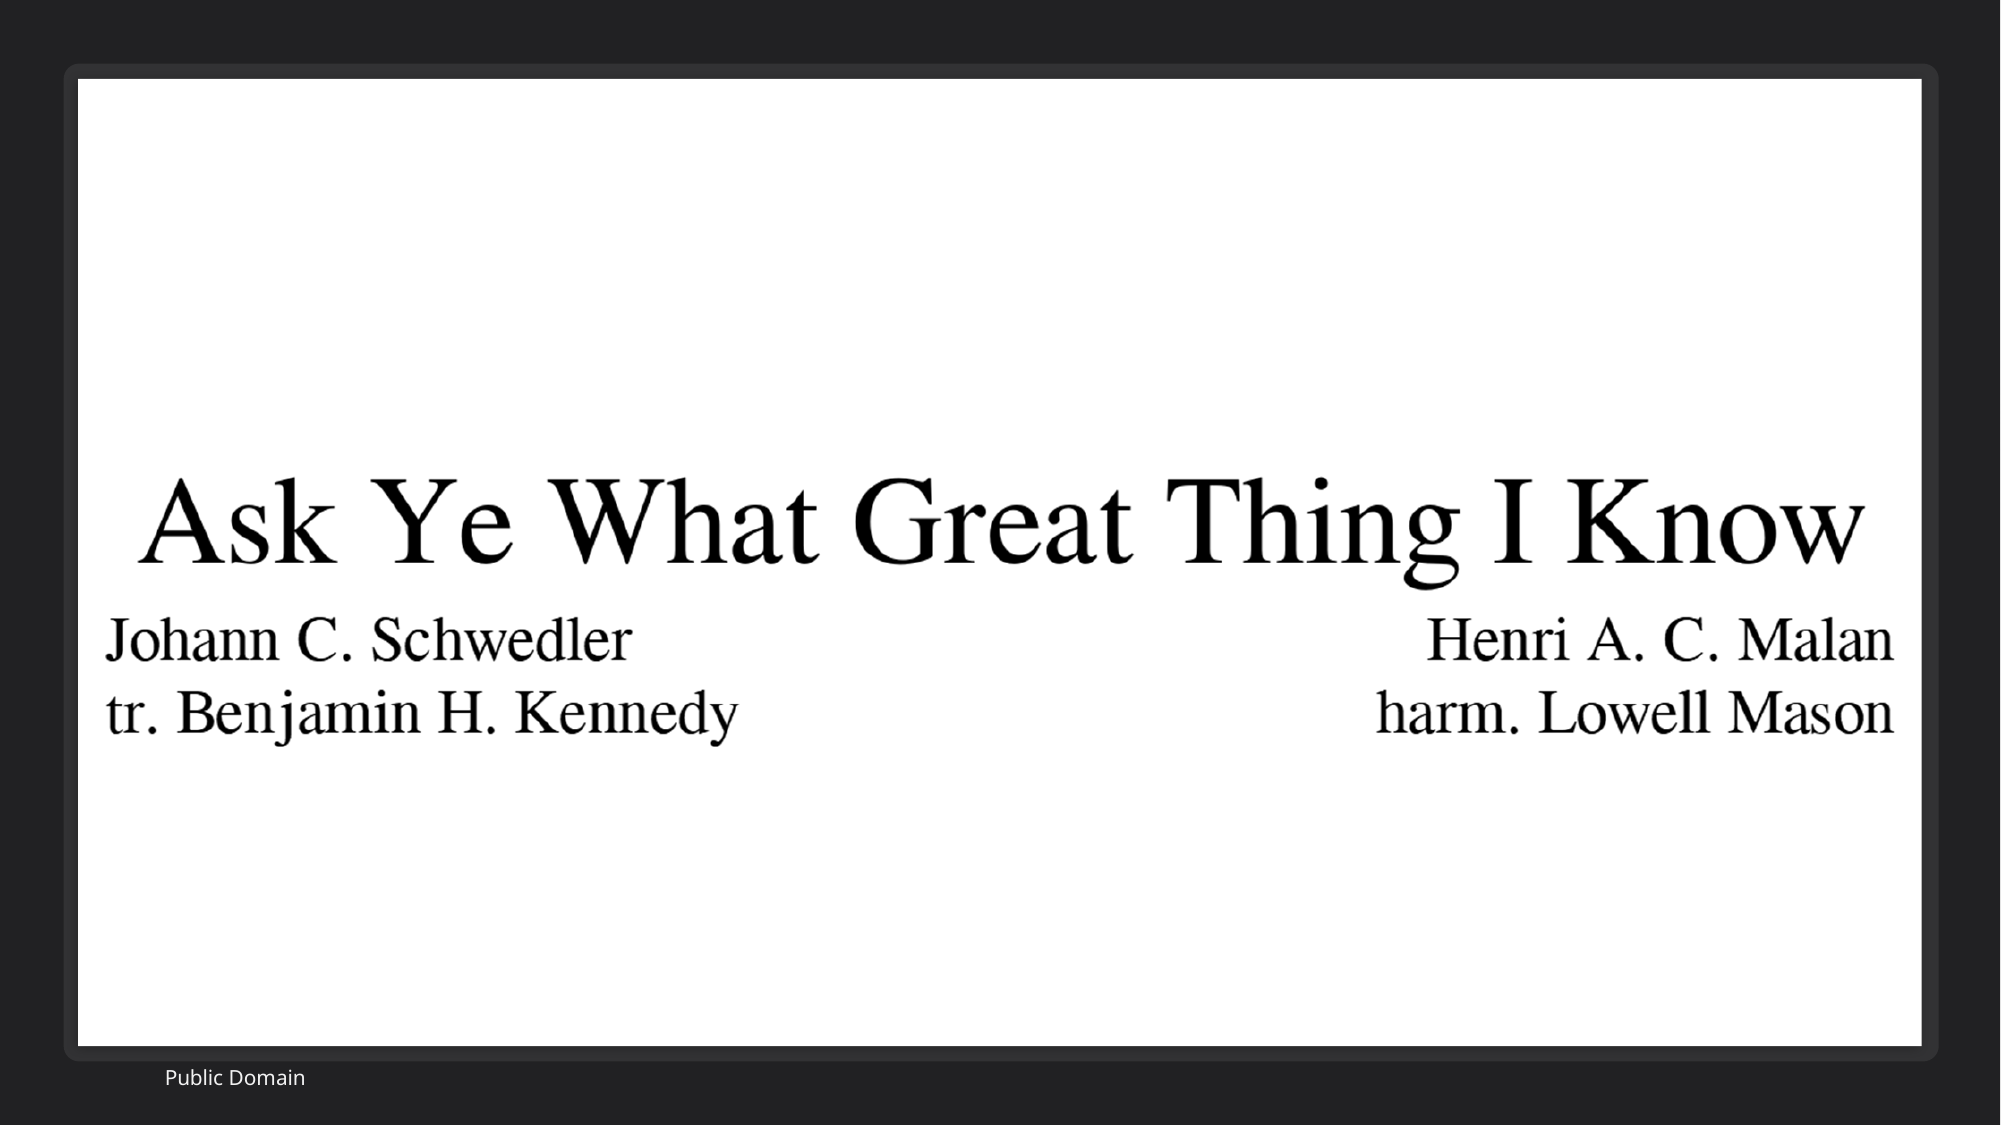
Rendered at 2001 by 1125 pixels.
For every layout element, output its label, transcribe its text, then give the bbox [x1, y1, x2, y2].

footer Public Domain [149, 1047, 1245, 1107]
text_box [78, 78, 1924, 1047]
picture [105, 369, 1895, 756]
text_box [0, 0, 2000, 1125]
